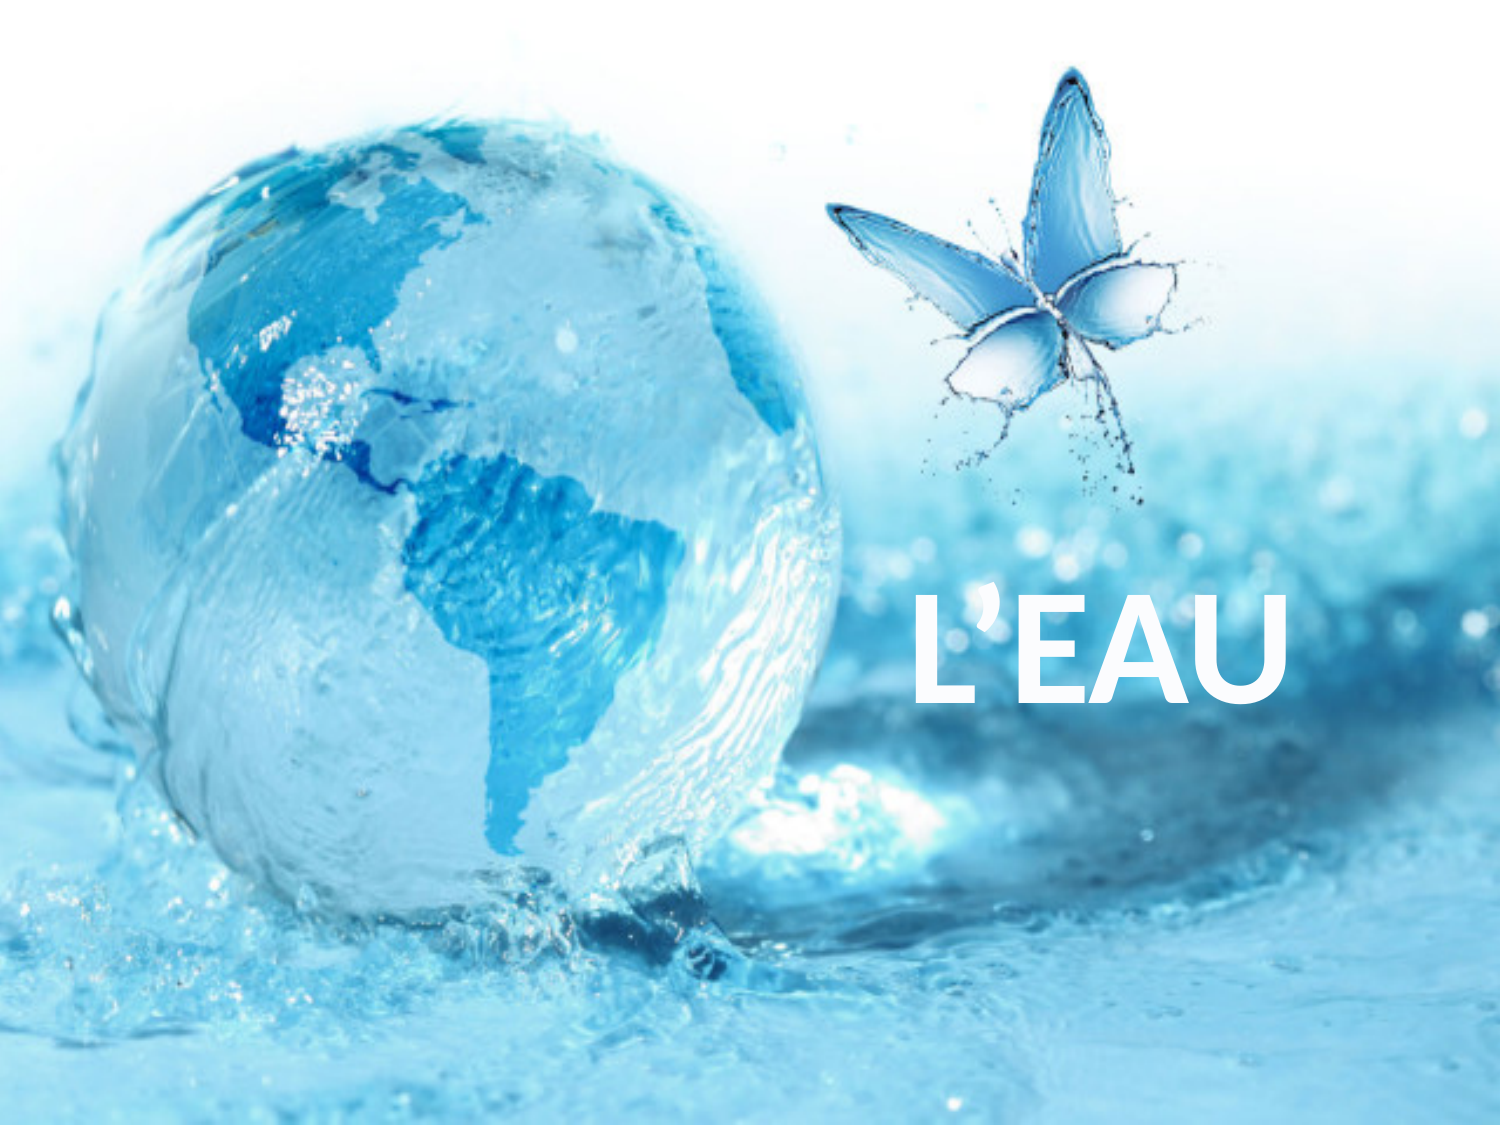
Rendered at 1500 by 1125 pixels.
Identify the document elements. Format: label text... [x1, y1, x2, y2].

list L’EAU [762, 262, 1425, 1005]
picture [0, 0, 1500, 1125]
